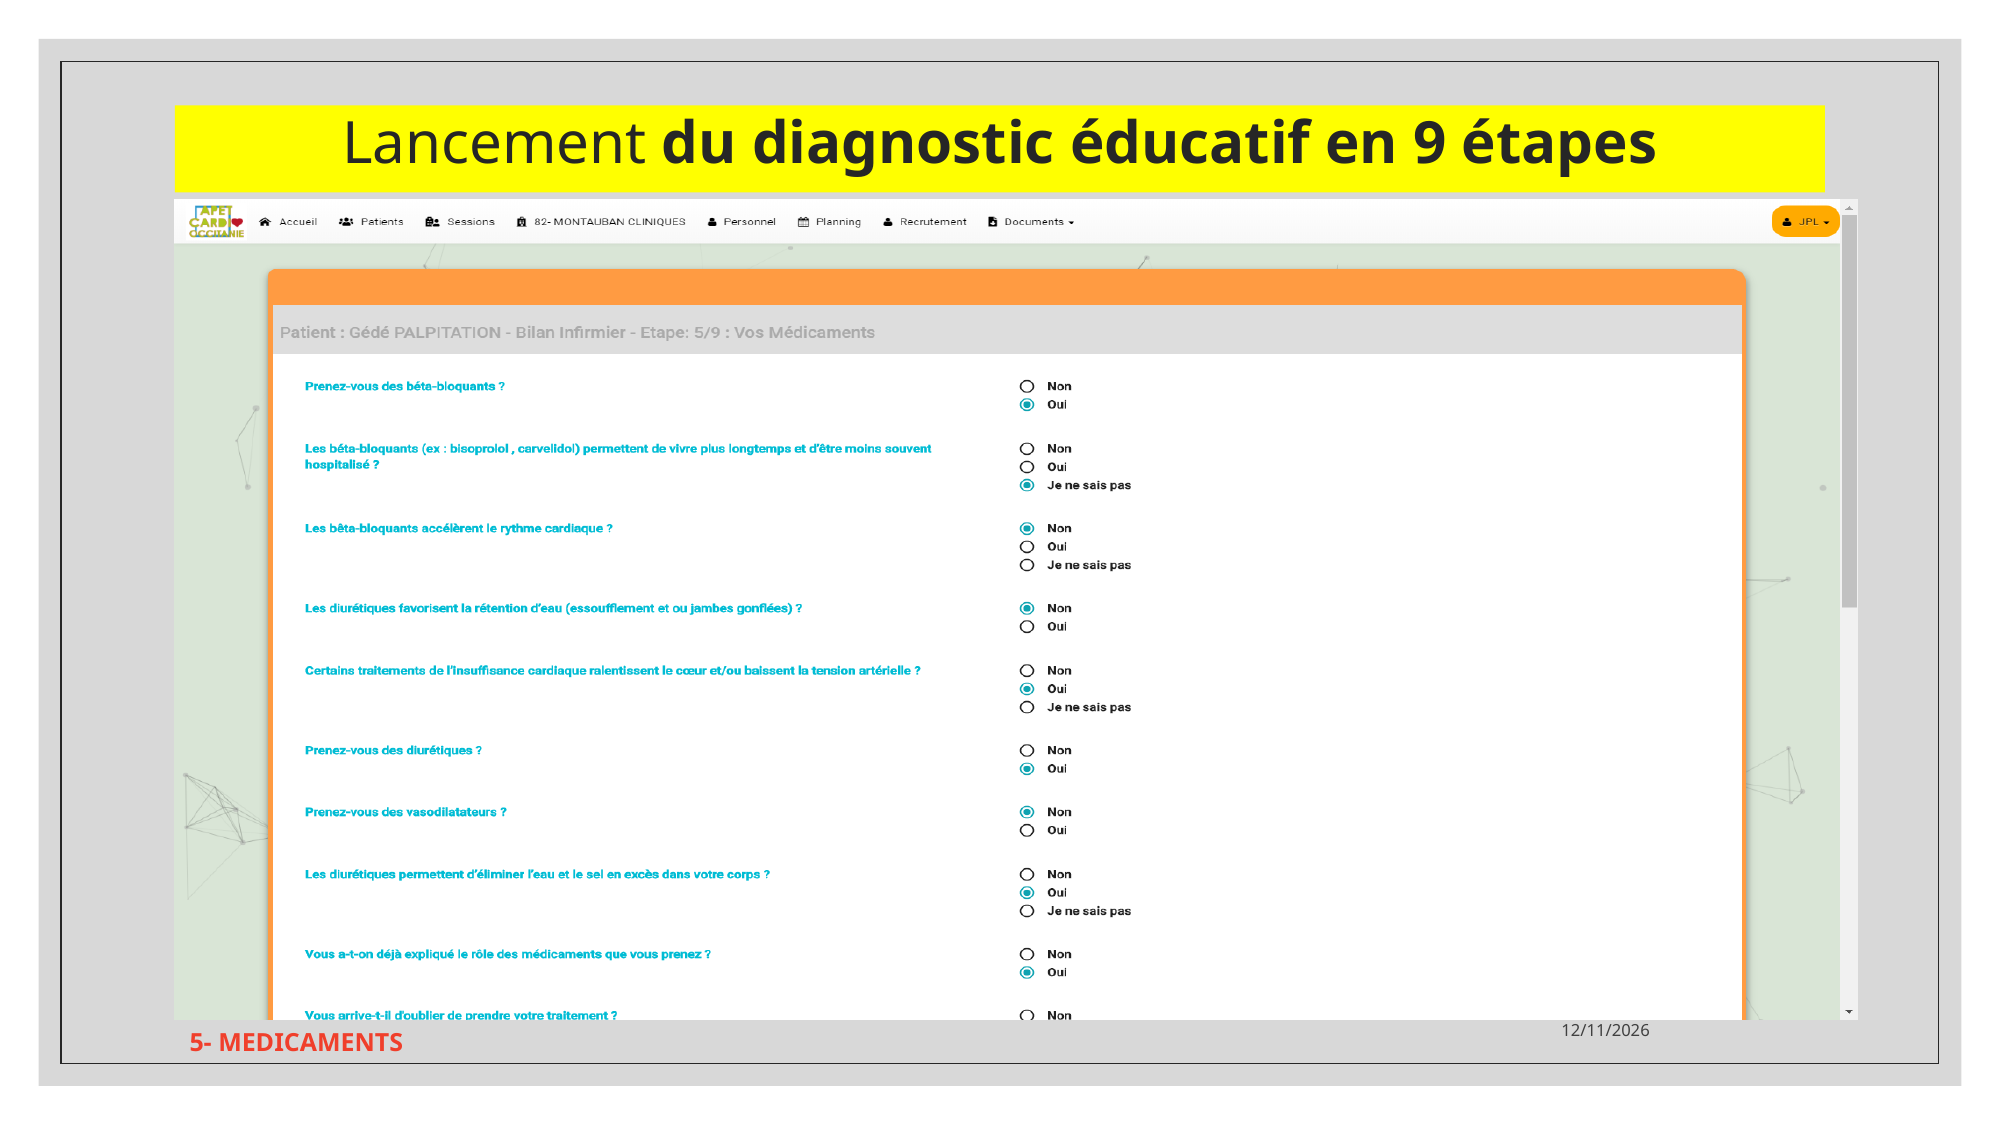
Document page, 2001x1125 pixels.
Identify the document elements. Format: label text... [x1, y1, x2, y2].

picture [174, 198, 1858, 1020]
text_box Lancement du diagnostic éducatif en 9 étapes [174, 105, 1825, 193]
text_box 5- MEDICAMENTS [174, 1019, 1901, 1065]
